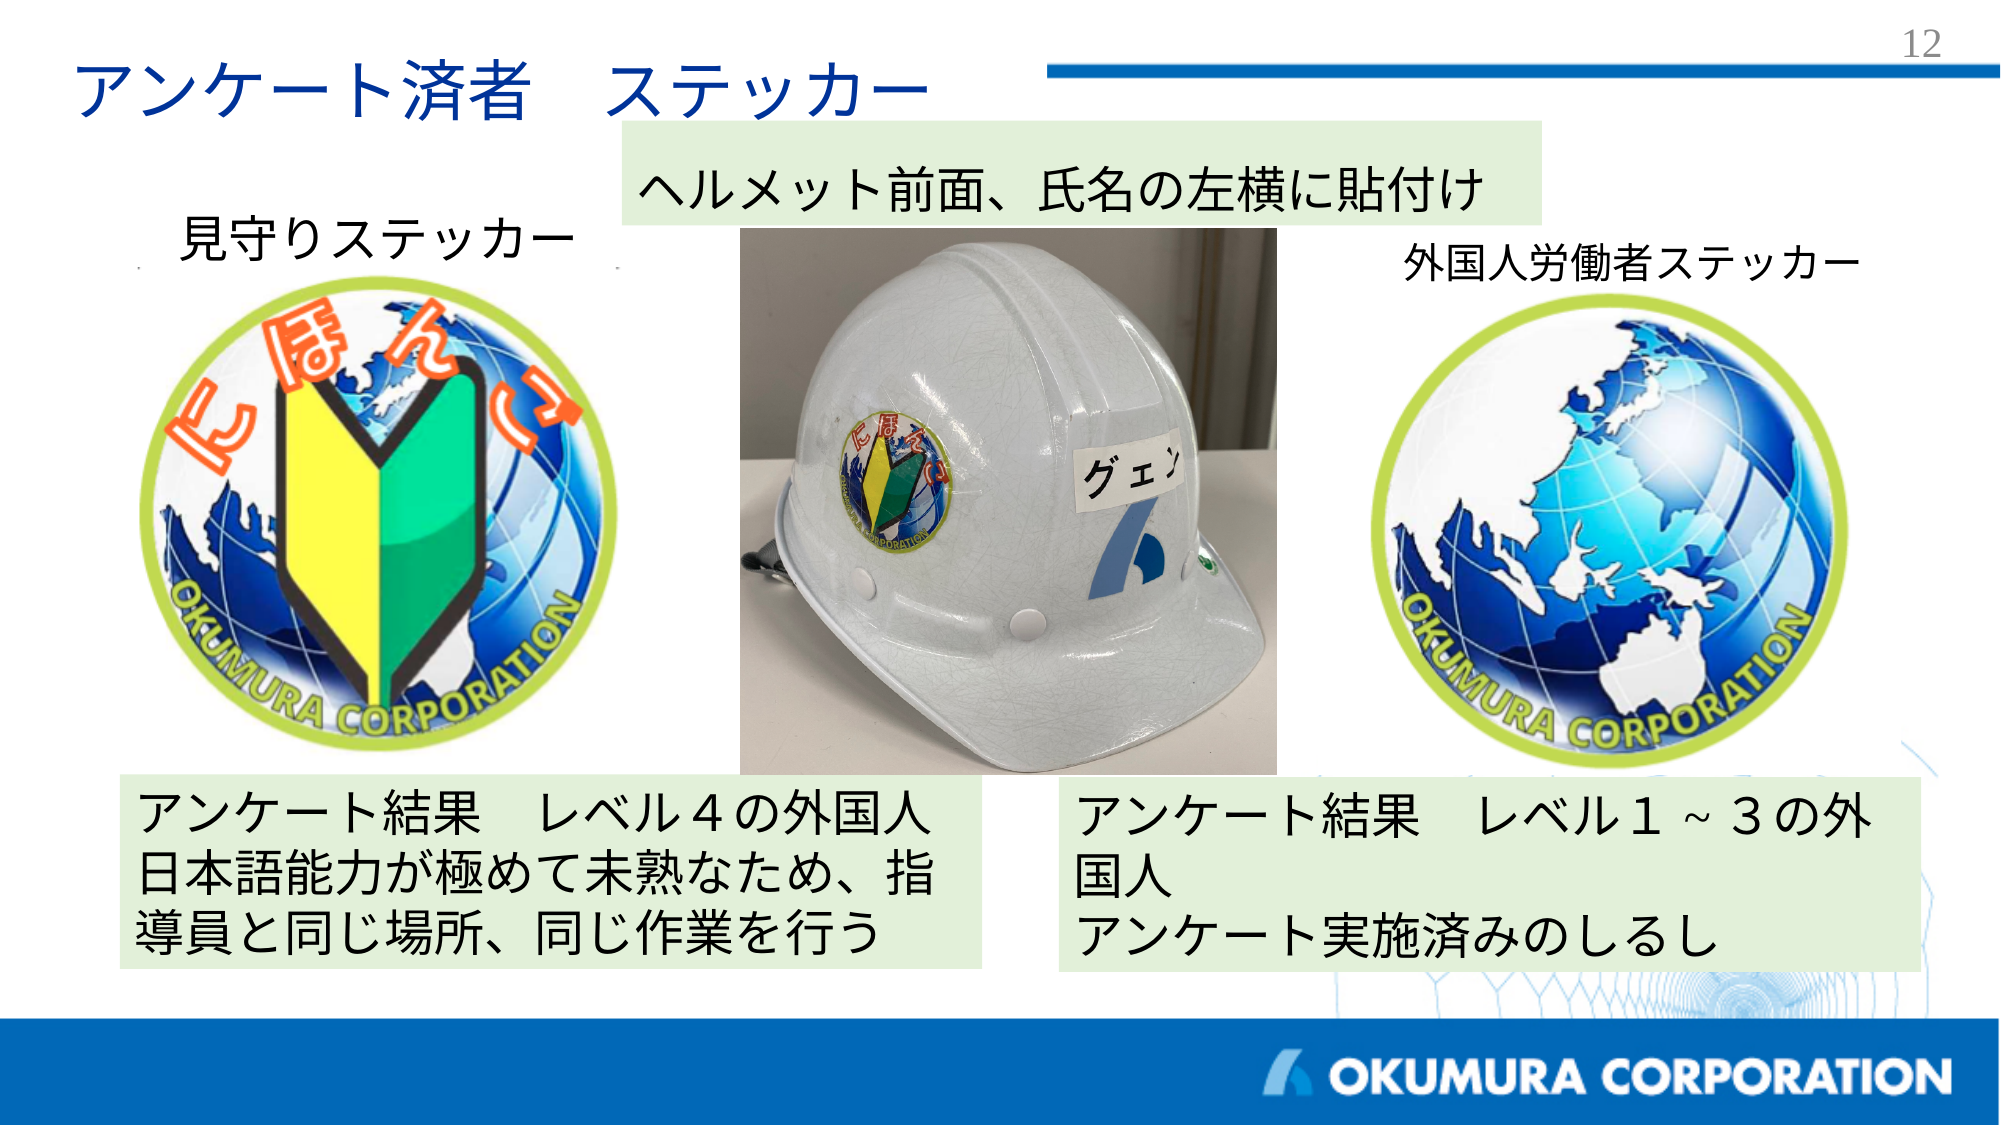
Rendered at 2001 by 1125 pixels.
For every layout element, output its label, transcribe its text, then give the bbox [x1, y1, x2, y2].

text_box アンケート結果 レベル１~３の外国人 アンケート実施済みのしるし [1058, 777, 1922, 972]
text_box 外国人労働者ステッカー [1388, 229, 1943, 295]
text_box 見守りステッカー [163, 200, 650, 267]
slide_number 12 [1507, 11, 1958, 72]
text_box ヘルメット前面、氏名の左横に貼付け [621, 120, 1542, 226]
picture [0, 0, 2001, 1125]
text_box アンケート済者 ステッカー [54, 41, 1048, 136]
text_box アンケート結果 レベル４の外国人 日本語能力が極めて未熟なため、指導員と同じ場所、同じ作業を行う [119, 774, 983, 969]
